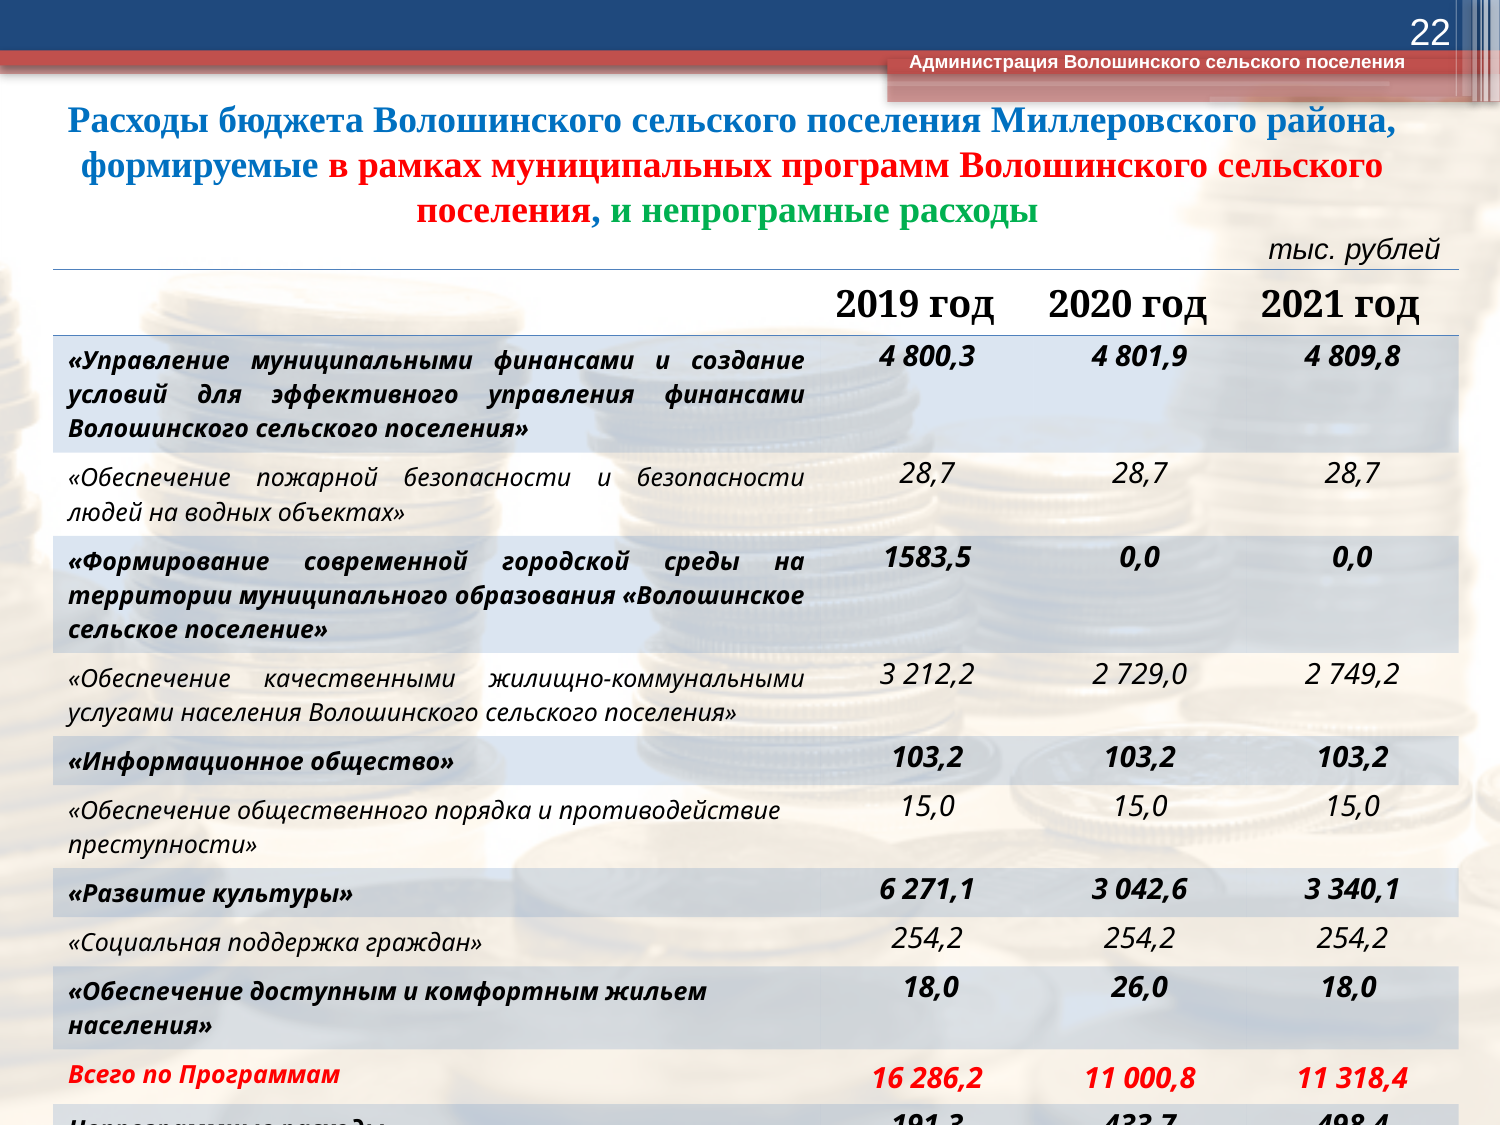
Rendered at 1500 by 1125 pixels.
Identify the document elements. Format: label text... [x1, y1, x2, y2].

table_cell «Социальная поддержка граждан» [53, 917, 821, 966]
table_cell 15,0 [1033, 785, 1246, 868]
table_cell 103,2 [1033, 736, 1246, 785]
table_cell 15,0 [821, 785, 1033, 868]
text_box тыс. рублей [1253, 222, 1467, 273]
text_box Администрация Волошинского сельского поселения [855, 42, 1459, 80]
table_cell 254,2 [1246, 917, 1459, 966]
table_cell 0,0 [1033, 536, 1246, 653]
table_cell 4 809,8 [1246, 336, 1459, 453]
table_cell Всего по Программам [53, 1049, 821, 1104]
table_cell «Обеспечение доступным и комфортным жильем населения» [53, 966, 821, 1049]
table_cell 191,3 [821, 1104, 1033, 1125]
table_cell 28,7 [1033, 453, 1246, 536]
table_cell 16 286,2 [821, 1049, 1033, 1104]
table_cell 11 318,4 [1246, 1049, 1459, 1104]
table_cell 103,2 [1246, 736, 1459, 785]
table_cell «Обеспечение пожарной безопасности и безопасности людей на водных объектах» [53, 453, 821, 536]
table_cell «Обеспечение качественными жилищно-коммунальными услугами населения Волошинского сельского поселения» [53, 653, 821, 736]
table_cell 11 000,8 [1033, 1049, 1246, 1104]
table_cell 0,0 [1246, 536, 1459, 653]
table_cell 2 749,2 [1246, 653, 1459, 736]
table_cell 3 042,6 [1033, 868, 1246, 917]
table_cell 254,2 [1033, 917, 1246, 966]
table_cell 433,7 [1033, 1104, 1246, 1125]
table_header [53, 270, 821, 335]
table_cell «Формирование современной городской среды на территории муниципального образования «Волошинское сельское поселение» [53, 536, 821, 653]
table_cell 6 271,1 [821, 868, 1033, 917]
table_cell 26,0 [1033, 966, 1246, 1049]
table_cell «Обеспечение общественного порядка и противодействие преступности» [53, 785, 821, 868]
table_header 2021 год [1246, 270, 1459, 335]
table_cell 3 212,2 [821, 653, 1033, 736]
table_cell 498,4 [1246, 1104, 1459, 1125]
table_cell «Управление муниципальными финансами и создание условий для эффективного управления финансами Волошинского сельского поселения» [53, 336, 821, 453]
table_cell 28,7 [1246, 453, 1459, 536]
table_cell 15,0 [1246, 785, 1459, 868]
table_cell 2 729,0 [1033, 653, 1246, 736]
table_header 2019 год [821, 270, 1033, 335]
table_cell «Информационное общество» [53, 736, 821, 785]
table_cell 18,0 [821, 966, 1033, 1049]
table_cell 4 800,3 [821, 336, 1033, 453]
table_cell 4 801,9 [1033, 336, 1246, 453]
table_cell 103,2 [821, 736, 1033, 785]
table_cell Непрограммные расходы [53, 1104, 821, 1125]
table_cell 3 340,1 [1246, 868, 1459, 917]
table_cell 18,0 [1246, 966, 1459, 1049]
table_cell 28,7 [821, 453, 1033, 536]
table_cell 254,2 [821, 917, 1033, 966]
table_header 2020 год [1033, 270, 1246, 335]
table_cell «Развитие культуры» [53, 868, 821, 917]
slide_number 22 [1340, 0, 1466, 61]
title Расходы бюджета Волошинского сельского поселения Миллеровского района, формируемые в рамках муниципальных программ Волошинского сельского поселения, и непрограмные расходы [0, 89, 1465, 235]
table_cell 1583,5 [821, 536, 1033, 653]
